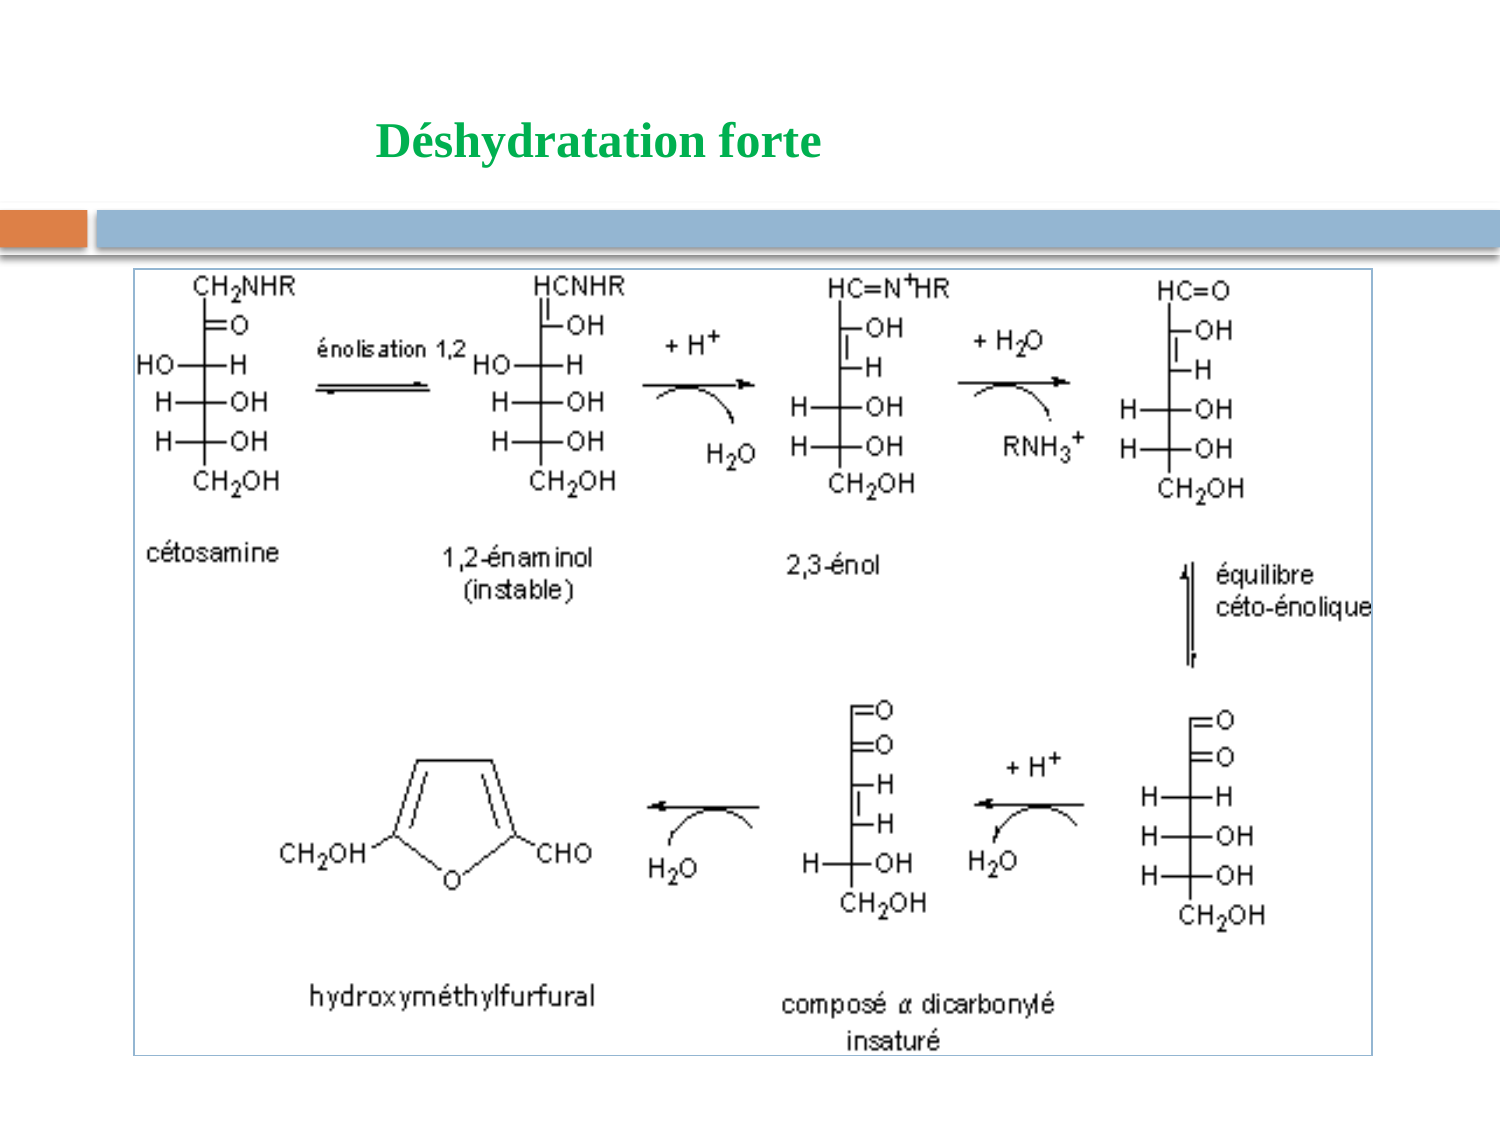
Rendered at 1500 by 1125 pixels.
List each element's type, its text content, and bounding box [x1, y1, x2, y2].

picture [134, 269, 1372, 1055]
text_box Déshydratation forte [360, 70, 987, 175]
